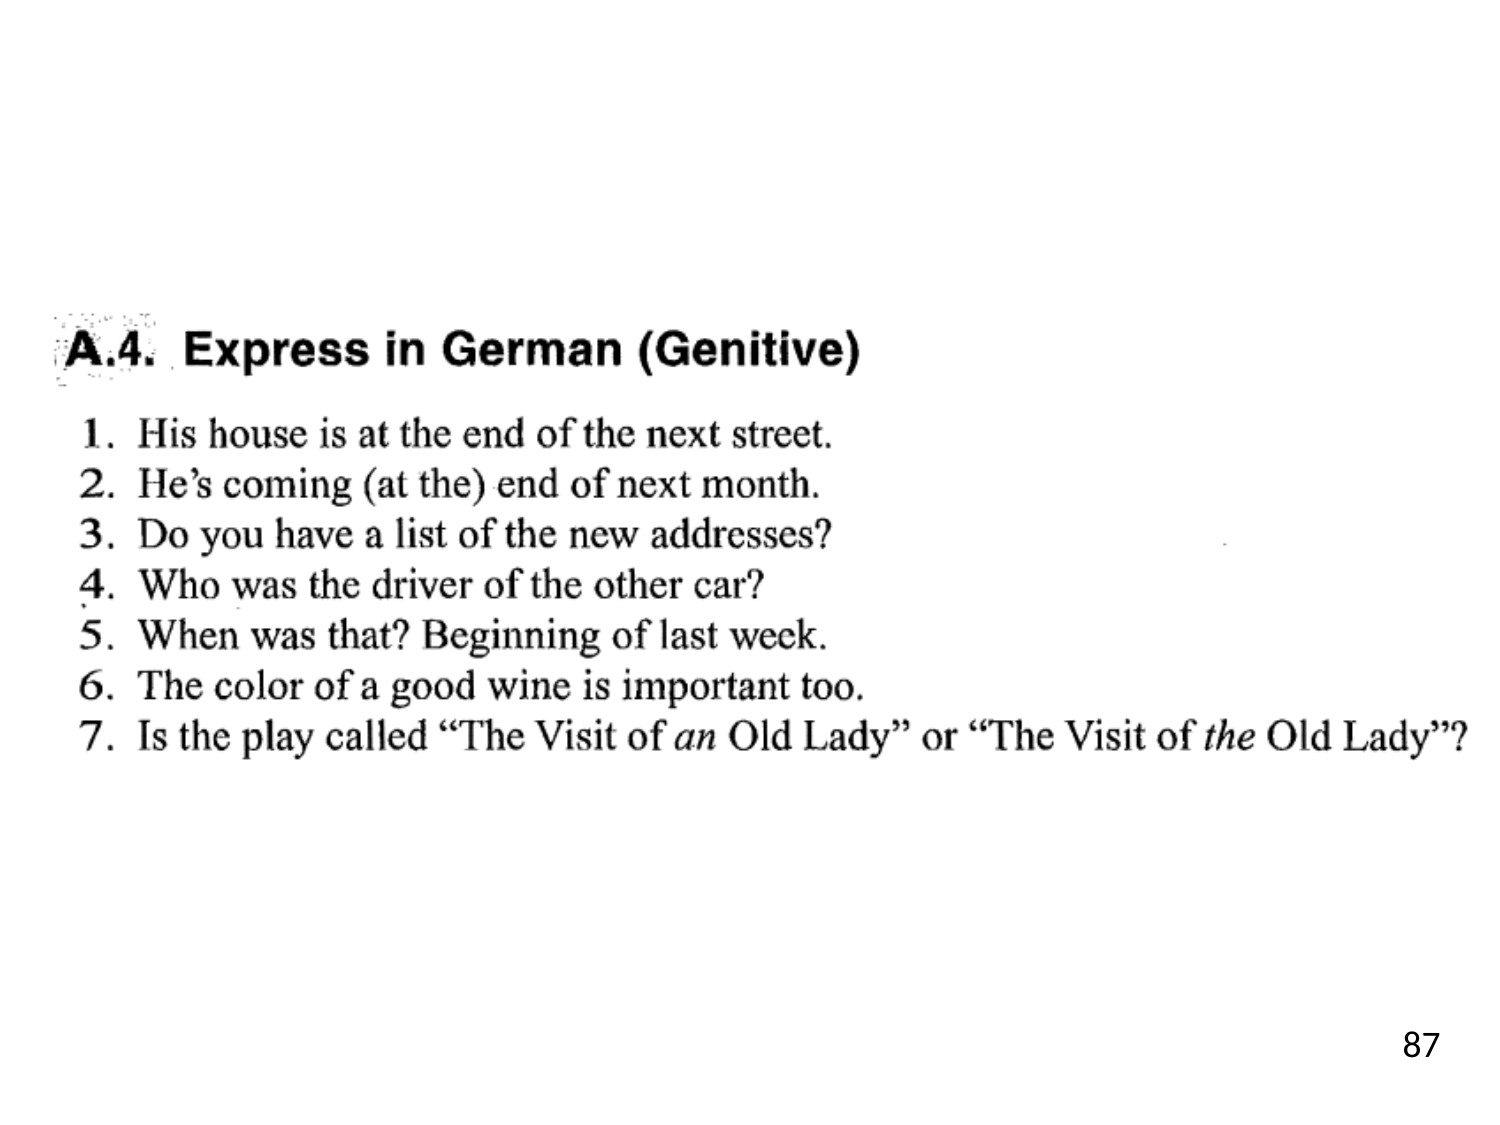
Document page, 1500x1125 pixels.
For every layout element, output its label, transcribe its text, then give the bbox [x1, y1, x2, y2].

text_box 87 [1387, 1012, 1456, 1073]
picture [49, 300, 1476, 761]
